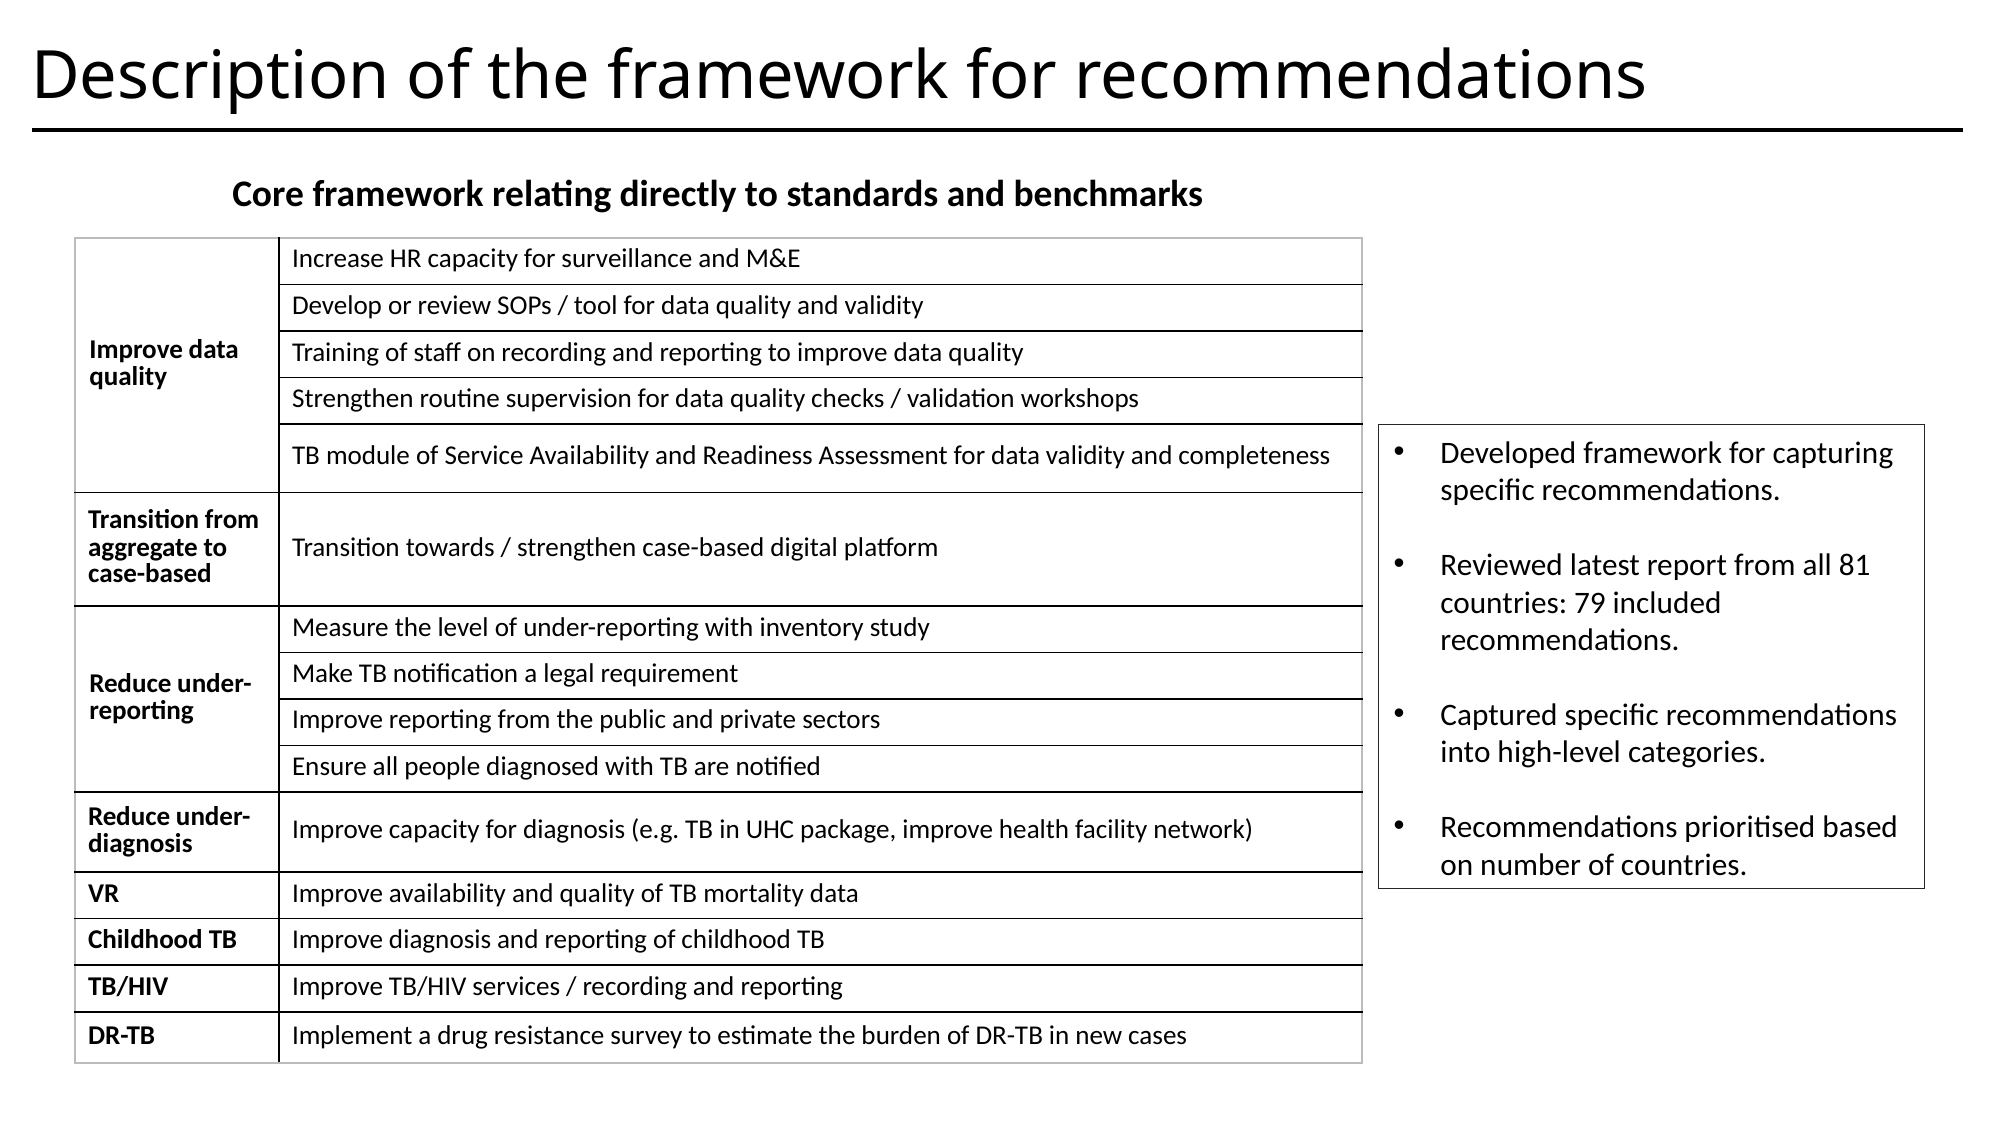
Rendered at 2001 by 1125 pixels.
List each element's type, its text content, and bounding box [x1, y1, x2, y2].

table_cell Strengthen routine supervision for data quality checks / validation workshops [280, 378, 1361, 423]
table_cell Transition towards / strengthen case-based digital platform [280, 493, 1361, 605]
title Description of the framework for recommendations [31, 13, 1980, 141]
text_box Developed framework for capturing specific recommendations. Reviewed latest report from all 81 countries: 79 included recommendations. Captured specific recommendations into high-level categories. Recommendations prioritised based on number of countries. [1378, 424, 1925, 889]
table_cell Ensure all people diagnosed with TB are notified [280, 746, 1361, 791]
table_cell Measure the level of under-reporting with inventory study [280, 607, 1361, 652]
table_cell Improve availability and quality of TB mortality data [280, 873, 1361, 918]
table_cell Improve diagnosis and reporting of childhood TB [280, 919, 1361, 964]
table_header Increase HR capacity for surveillance and M&E [280, 239, 1361, 284]
table_header Improve data quality [76, 239, 278, 492]
table_cell DR-TB [76, 1013, 278, 1062]
table_cell Improve TB/HIV services / recording and reporting [280, 966, 1361, 1011]
table_cell Implement a drug resistance survey to estimate the burden of DR-TB in new cases [280, 1013, 1361, 1062]
table_cell Improve reporting from the public and private sectors [280, 700, 1361, 745]
table_cell TB module of Service Availability and Readiness Assessment for data validity and completeness [280, 425, 1361, 492]
table_cell Improve capacity for diagnosis (e.g. TB in UHC package, improve health facility network) [280, 793, 1361, 871]
table_cell Training of staff on recording and reporting to improve data quality [280, 332, 1361, 377]
table_cell Make TB notification a legal requirement [280, 653, 1361, 698]
table_cell Transition from aggregate to case-based [76, 493, 278, 605]
table_cell Childhood TB [76, 919, 278, 964]
text_box Core framework relating directly to standards and benchmarks [60, 161, 1377, 222]
table_cell Reduce under-reporting [76, 607, 278, 791]
table_cell Develop or review SOPs / tool for data quality and validity [280, 285, 1361, 330]
table_cell VR [76, 873, 278, 918]
table_cell TB/HIV [76, 966, 278, 1011]
table_cell Reduce under-diagnosis [76, 793, 278, 871]
